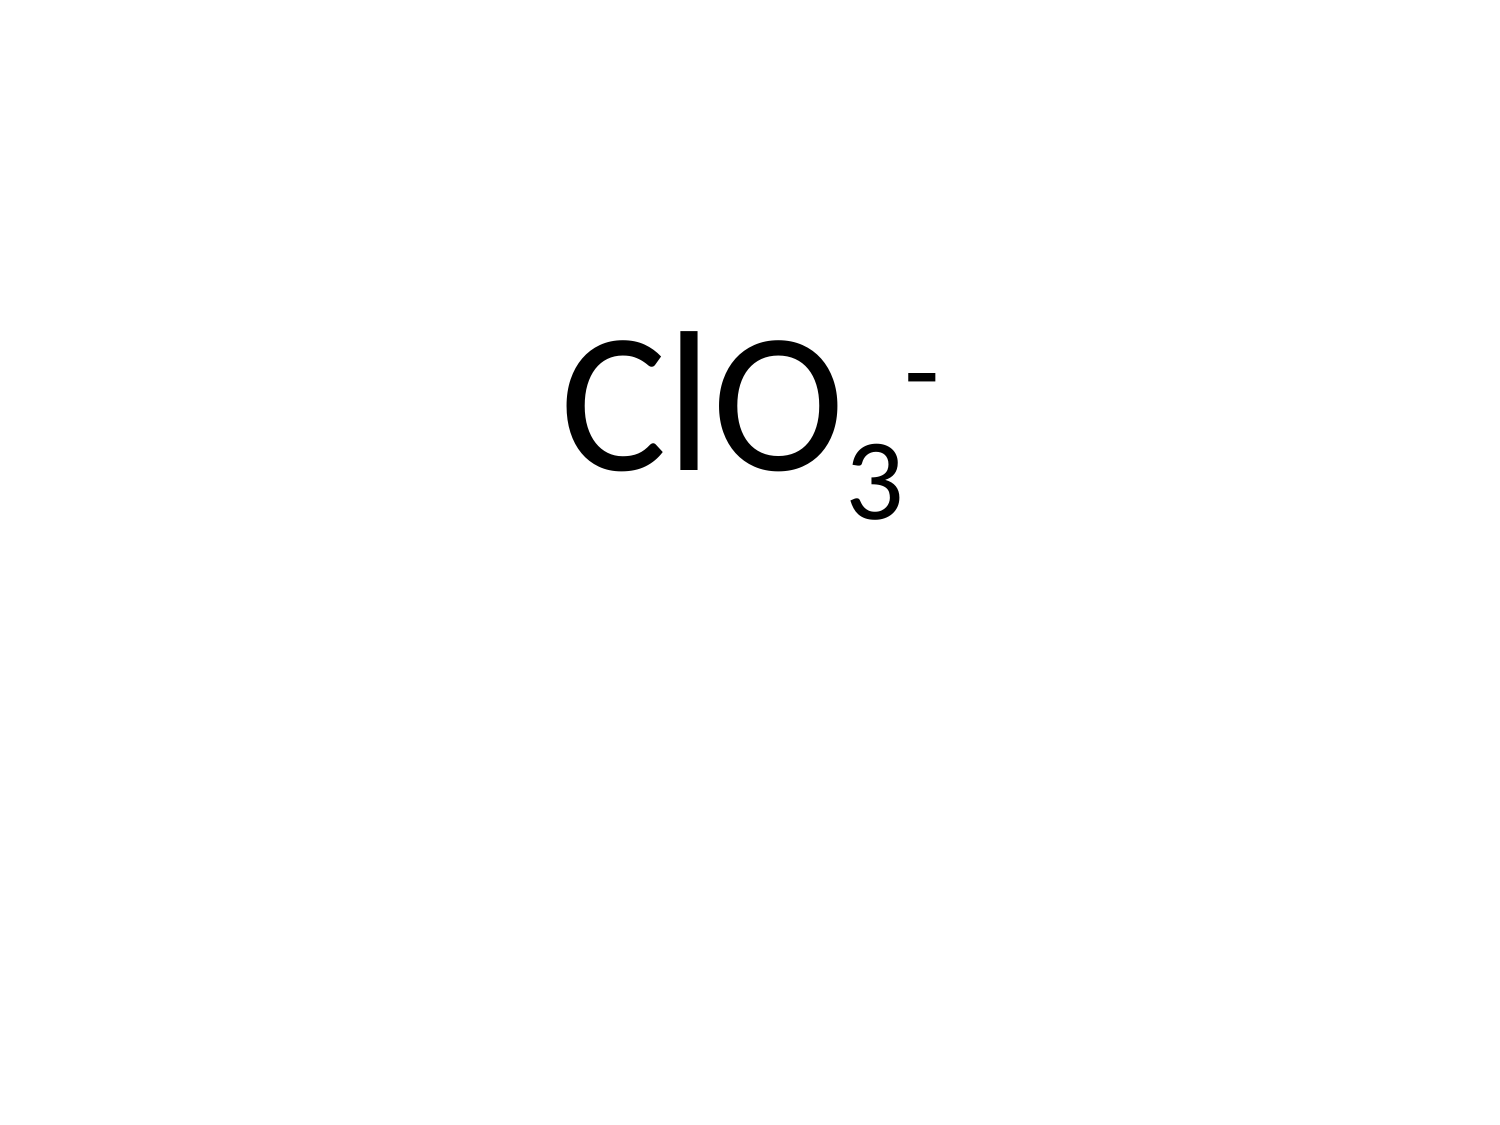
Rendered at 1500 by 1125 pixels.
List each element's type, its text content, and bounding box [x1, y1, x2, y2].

list ClO3- [75, 262, 1425, 1005]
